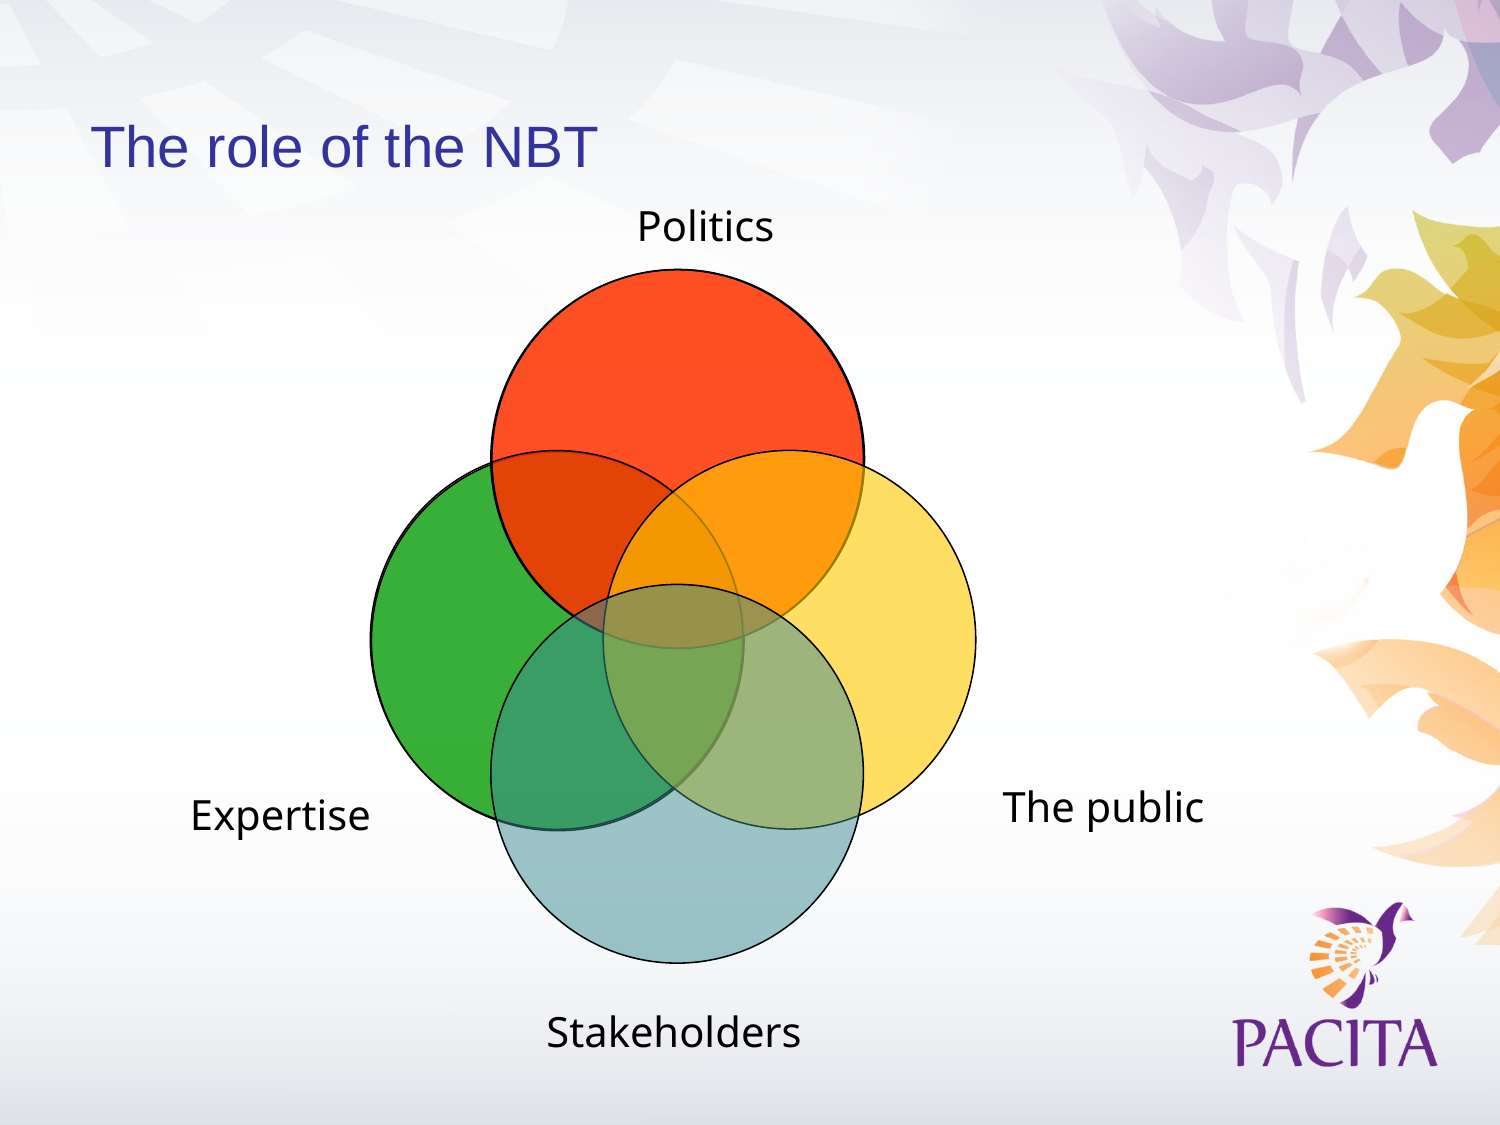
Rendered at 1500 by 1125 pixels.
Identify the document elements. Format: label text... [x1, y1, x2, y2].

text_box The public [989, 773, 1277, 837]
text_box Politics [623, 193, 829, 257]
text_box Expertise [176, 782, 364, 846]
picture [0, 0, 1500, 1125]
text_box Stakeholders [533, 999, 821, 1063]
title The role of the NBT [75, 101, 1425, 290]
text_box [370, 269, 976, 964]
